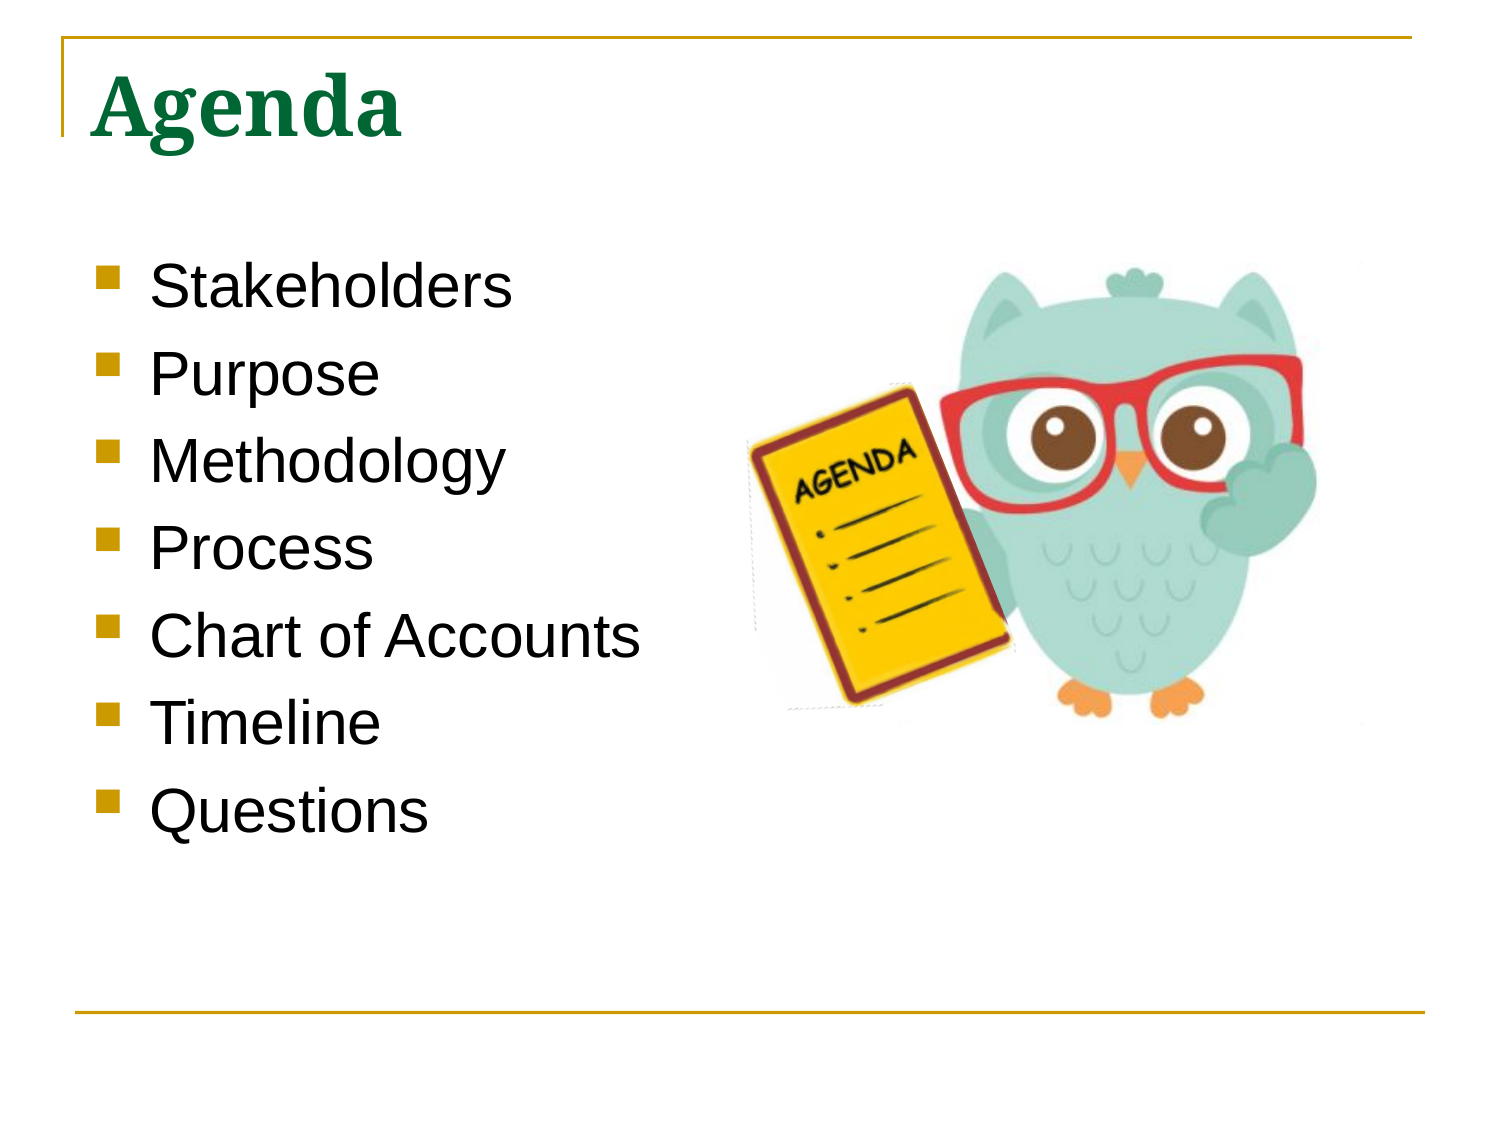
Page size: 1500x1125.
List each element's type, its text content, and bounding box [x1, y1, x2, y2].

picture [689, 262, 1363, 739]
title Agenda [74, 45, 1426, 201]
list Stakeholders Purpose Methodology Process Chart of Accounts Timeline Questions [77, 237, 1429, 981]
